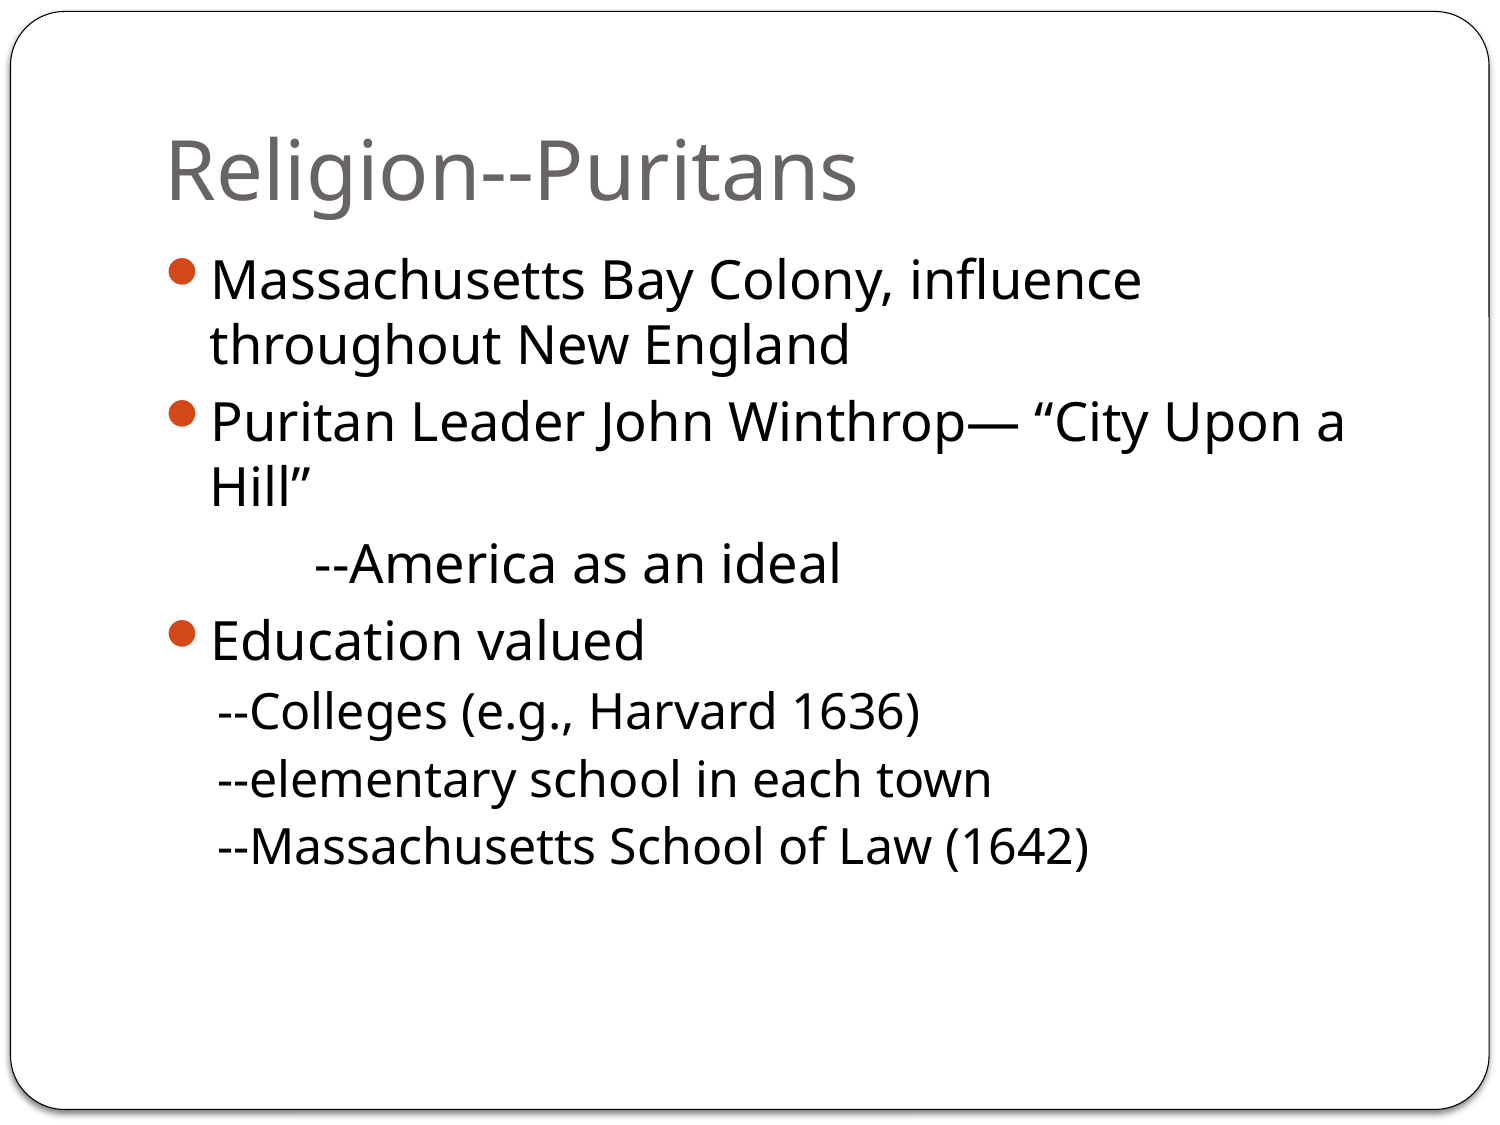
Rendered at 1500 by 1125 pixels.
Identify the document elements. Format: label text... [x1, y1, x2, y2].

list Massachusetts Bay Colony, influence throughout New England Puritan Leader John Winthrop— “City Upon a Hill” --America as an ideal Education valued --Colleges (e.g., Harvard 1636) --elementary school in each town --Massachusetts School of Law (1642) [150, 237, 1425, 988]
title Religion--Puritans [150, 45, 1425, 233]
